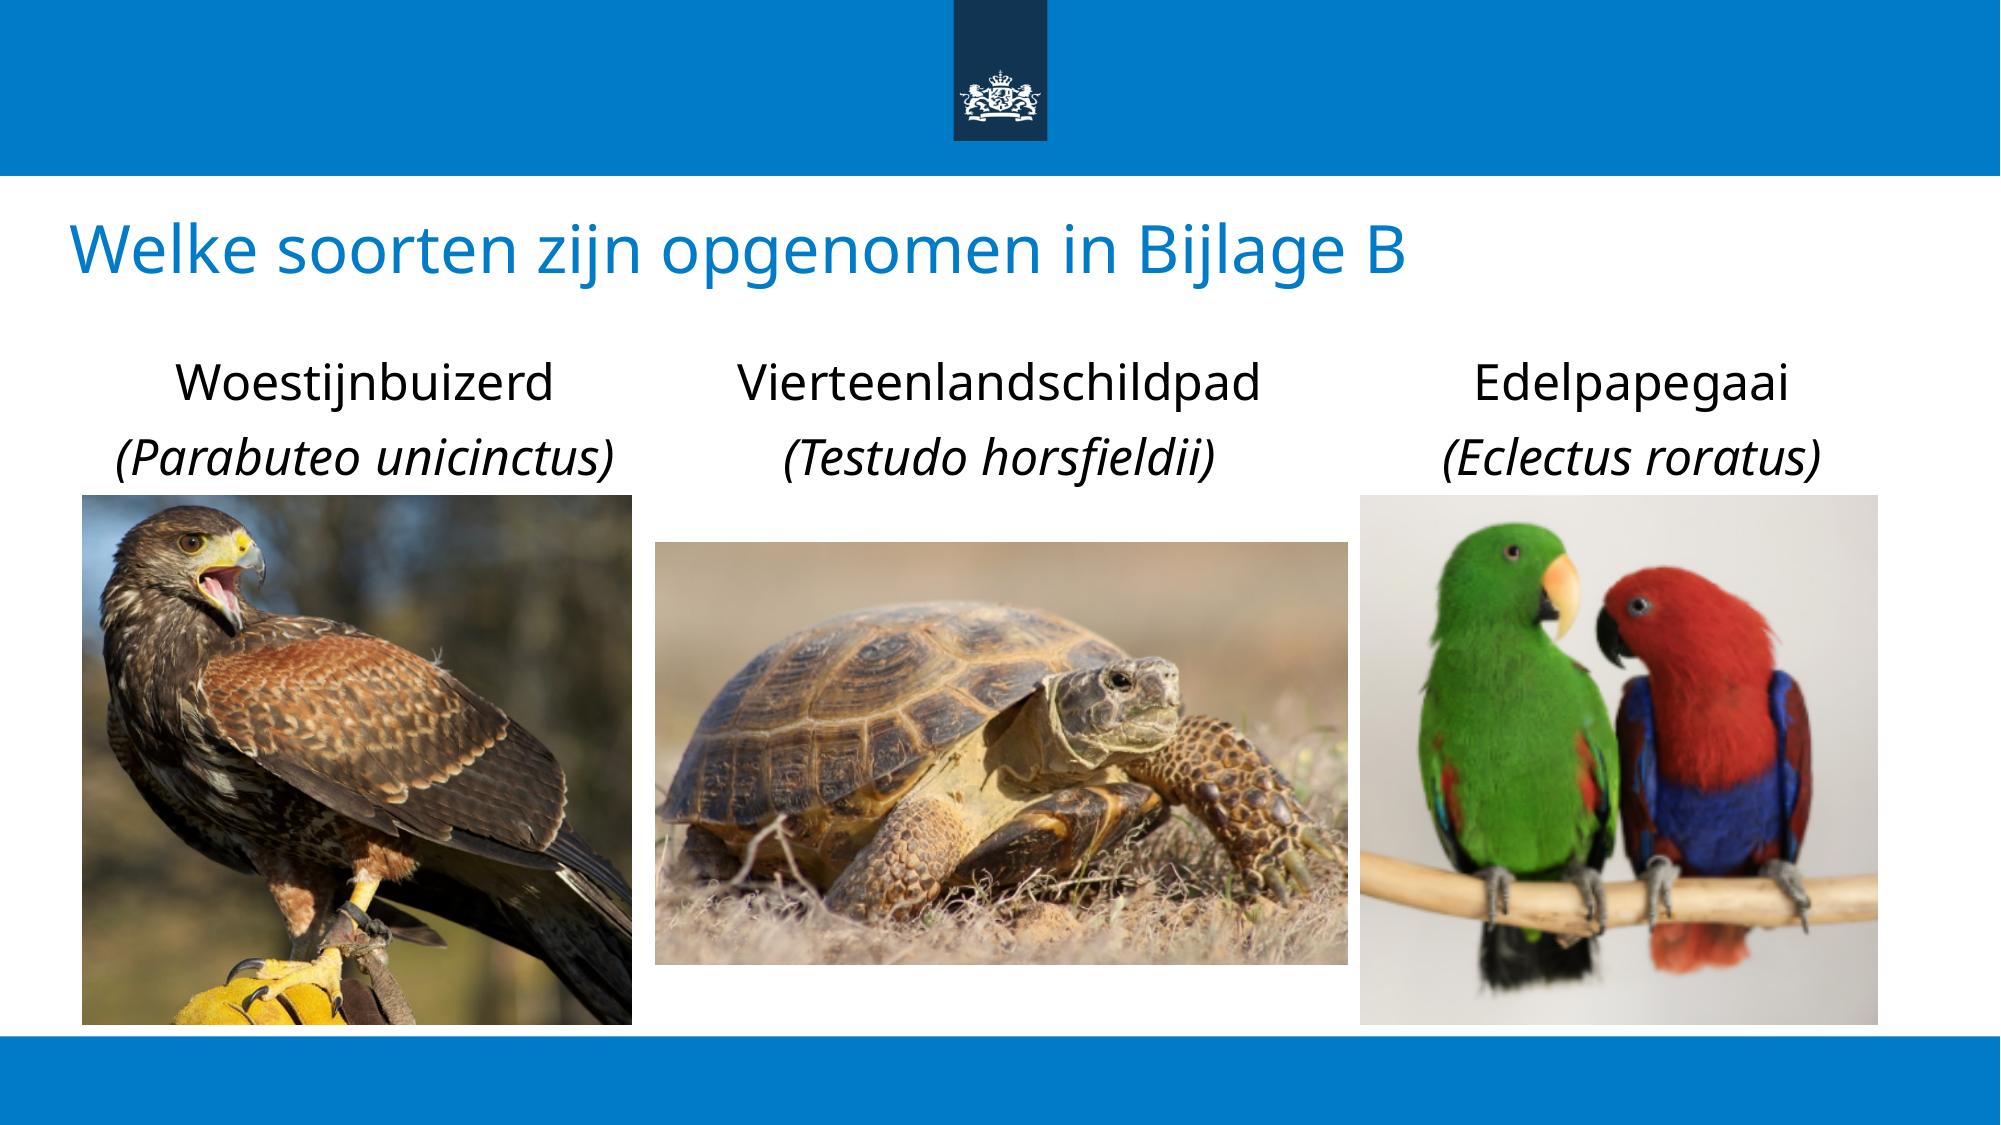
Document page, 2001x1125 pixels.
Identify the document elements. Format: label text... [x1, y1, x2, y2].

title Welke soorten zijn opgenomen in Bijlage B [54, 207, 1946, 351]
picture [1360, 495, 1878, 1025]
list Edelpapegaai (Eclectus roratus) [1019, 349, 1945, 1012]
list Woestijnbuizerd (Parabuteo unicinctus) [53, 349, 678, 1012]
picture [0, 0, 2000, 141]
picture [655, 542, 1348, 965]
picture [82, 495, 632, 1025]
text_box Vierteenlandschildpad (Testudo horsfieldii) [643, 349, 1357, 494]
